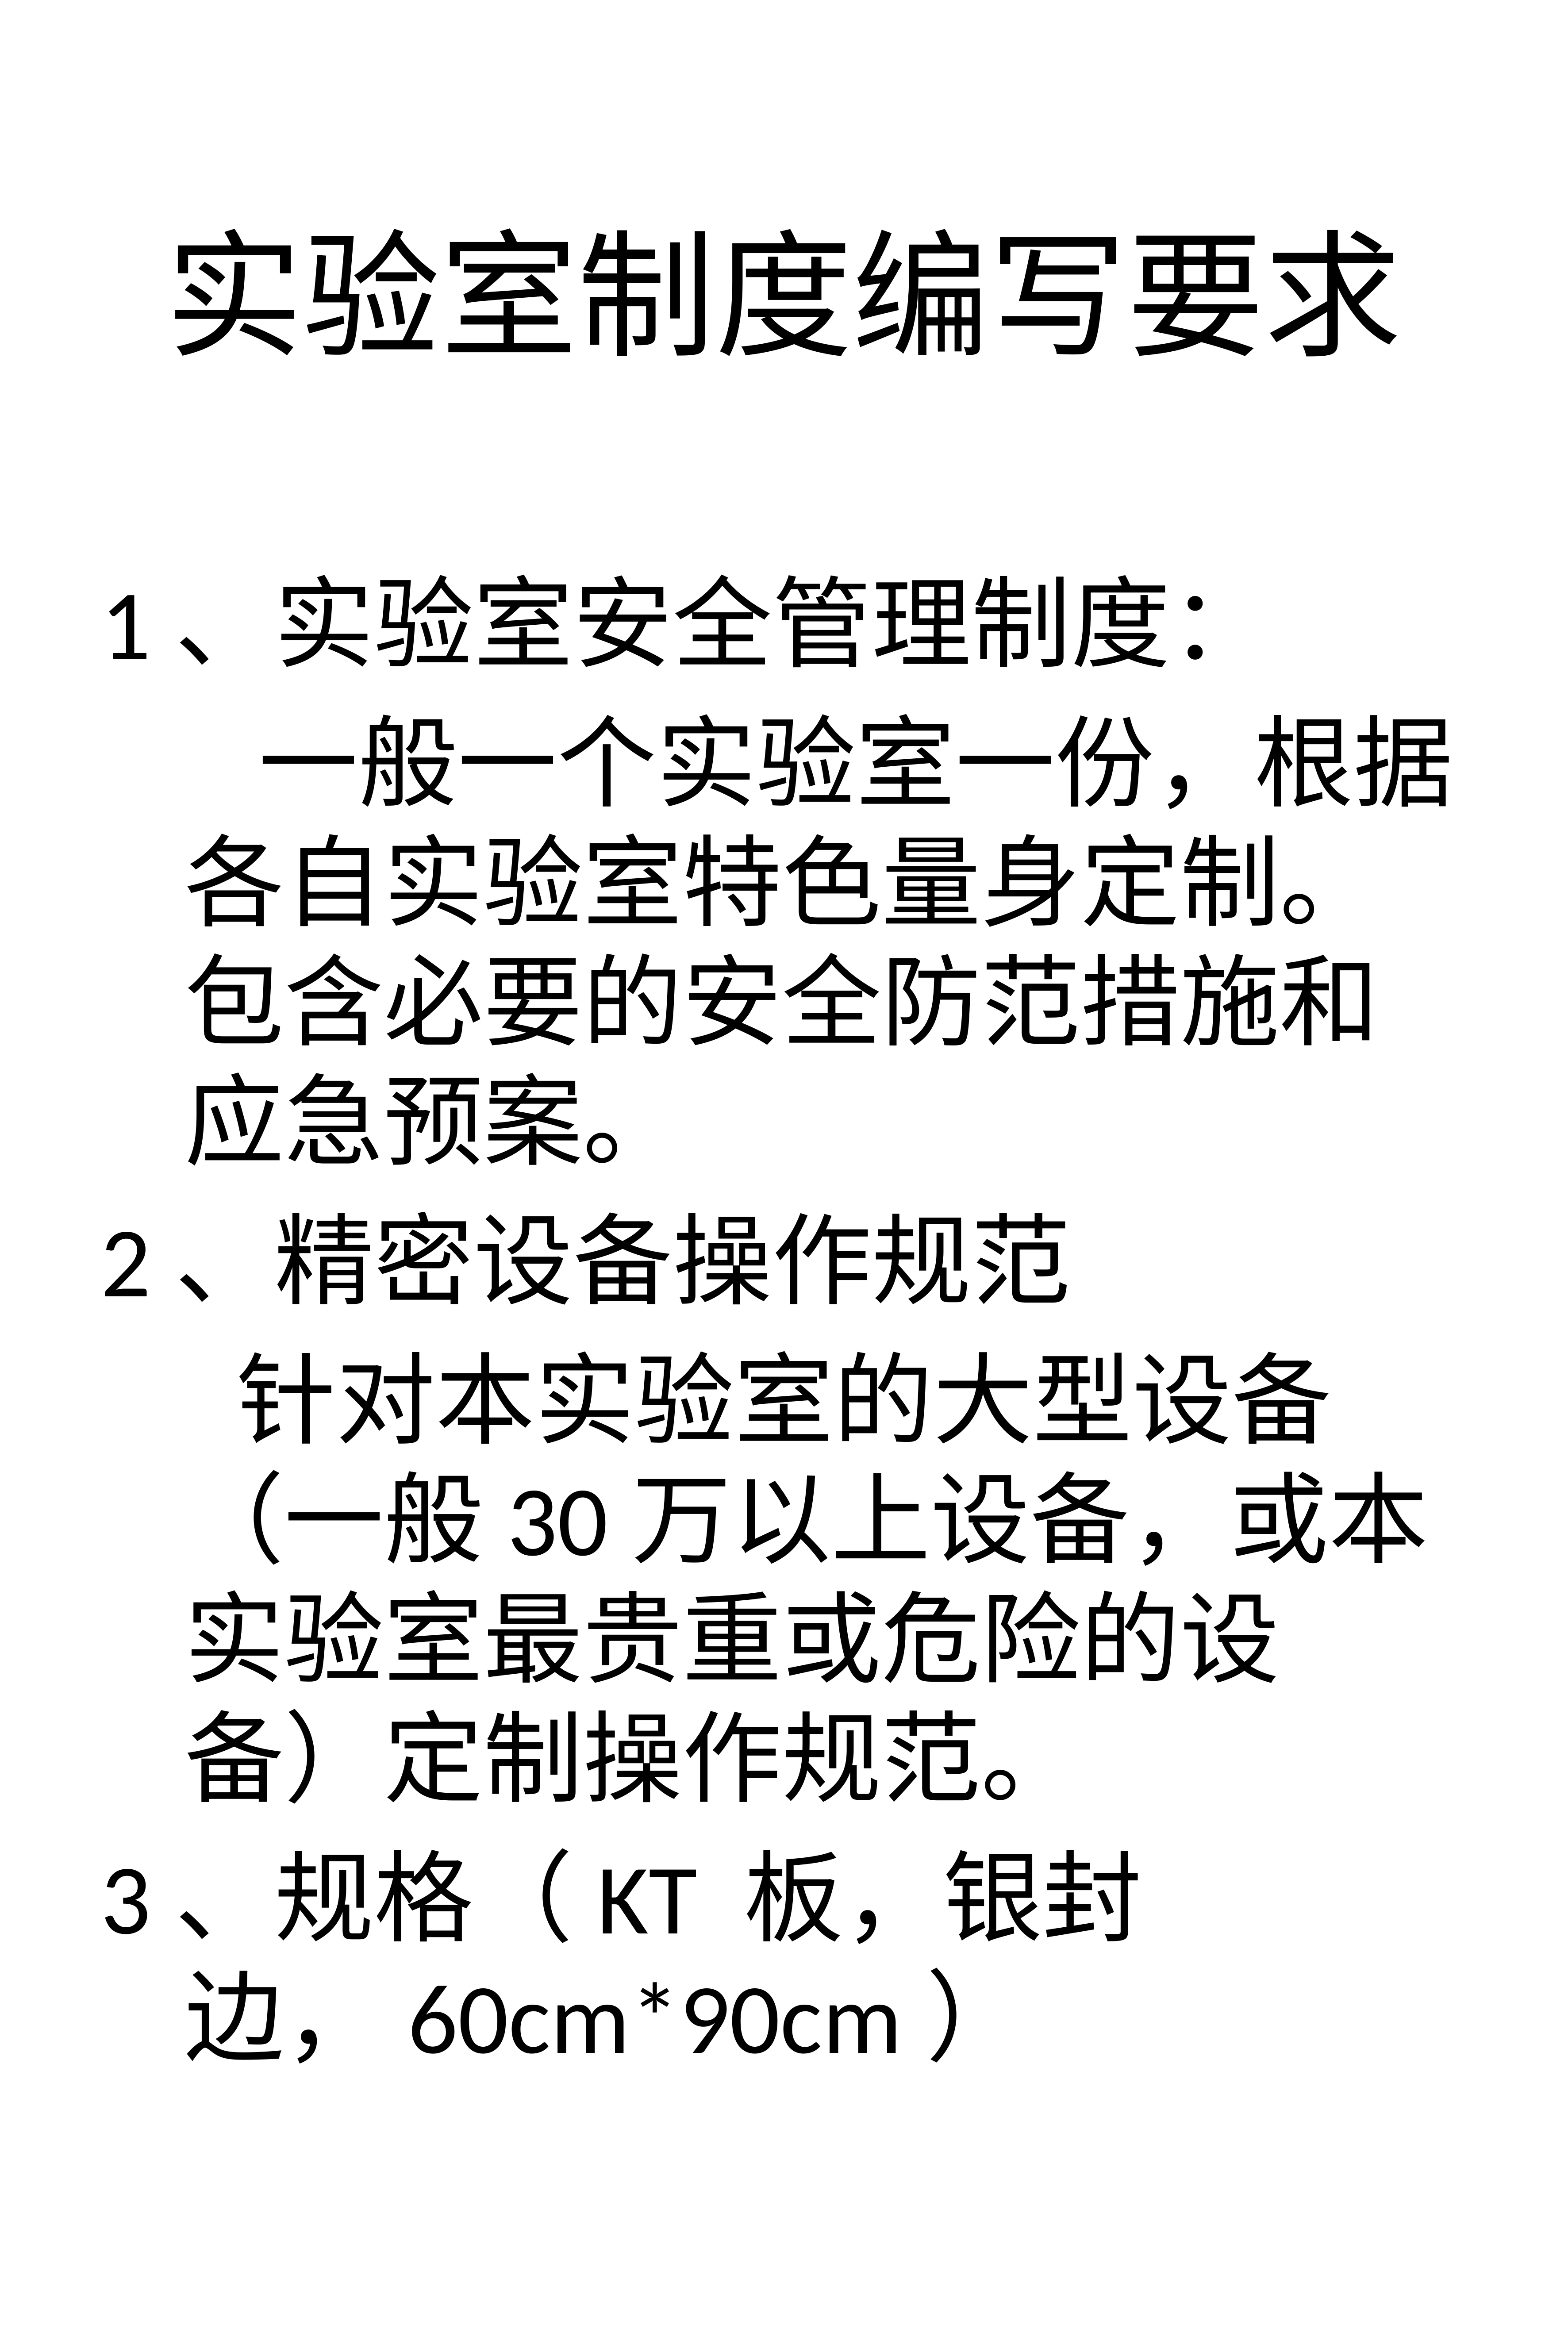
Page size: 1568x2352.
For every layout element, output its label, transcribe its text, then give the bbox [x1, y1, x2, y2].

list 1、实验室安全管理制度： 一般一个实验室一份，根据各自实验室特色量身定制。包含必要的安全防范措施和应急预案。 2、精密设备操作规范 针对本实验室的大型设备（一般30万以上设备，或本实验室最贵重或危险的设备）定制操作规范。 3、规格（KT 板，银封边，60cm*90cm） [78, 549, 1490, 2101]
title 实验室制度编写要求 [78, 94, 1490, 486]
